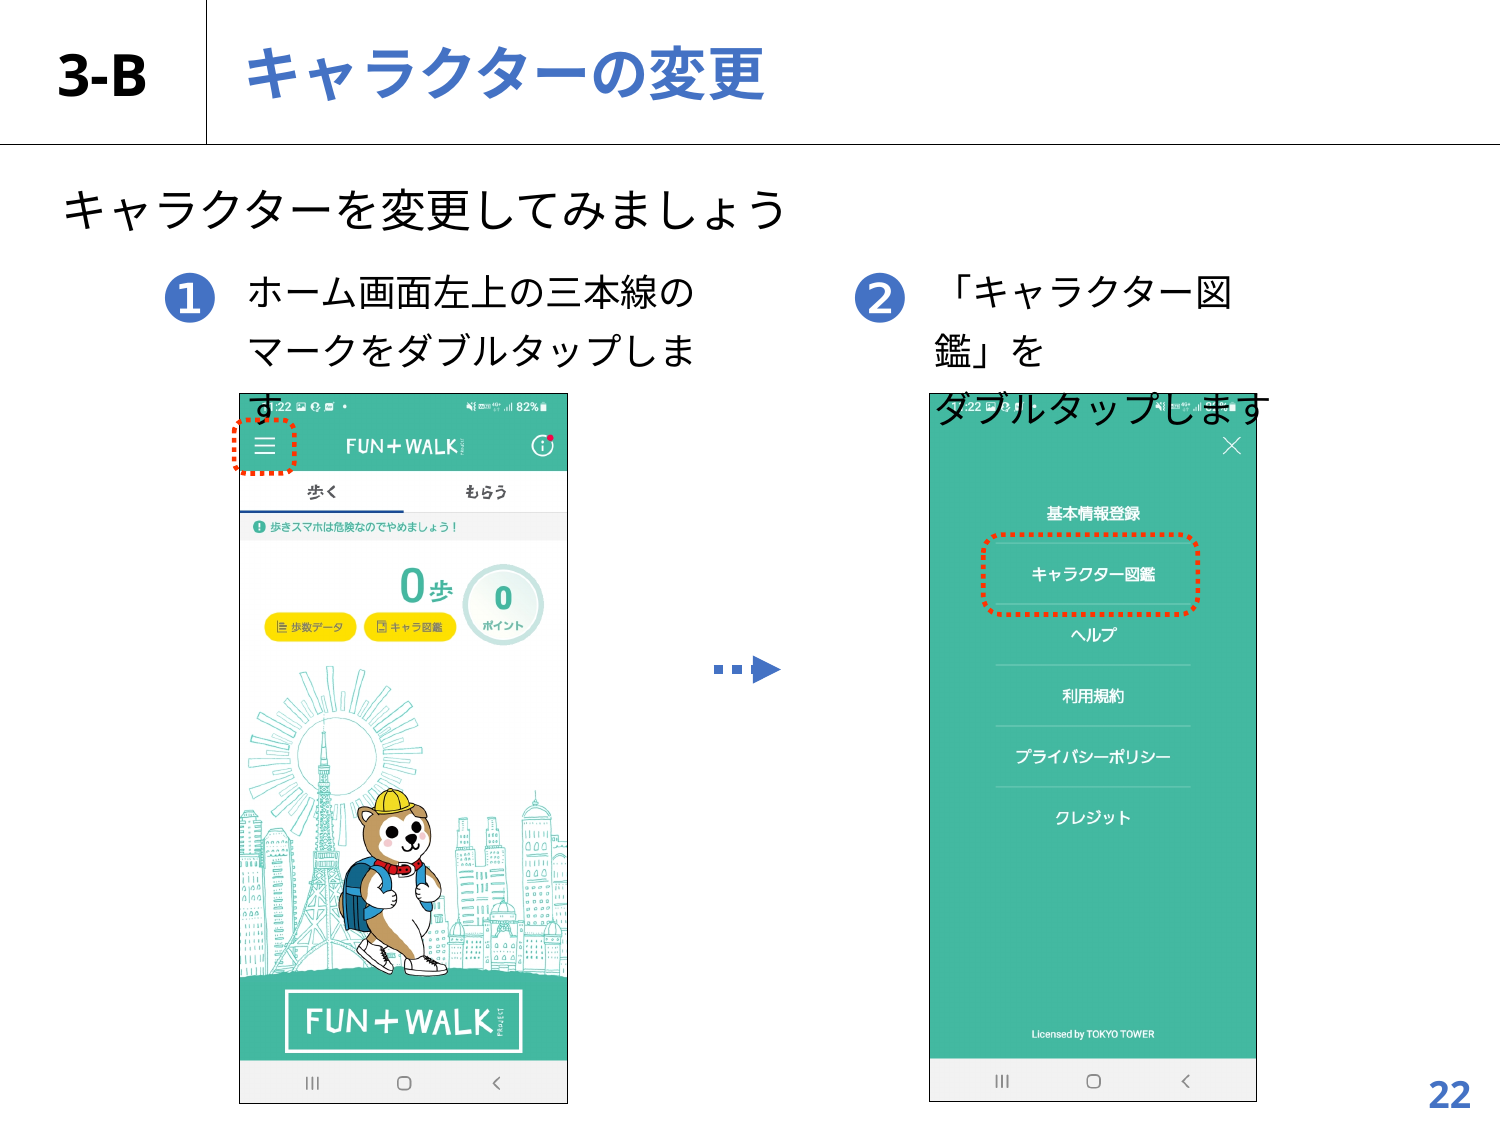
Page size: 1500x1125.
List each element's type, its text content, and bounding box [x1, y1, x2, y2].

text_box ホーム画面左上の三本線のマークをダブルタップします [231, 248, 731, 439]
text_box ❷ [835, 274, 919, 343]
title キャラクターの変更 [228, 36, 1472, 116]
text_box ❶ [145, 274, 223, 343]
text_box 22 [1399, 1063, 1500, 1123]
text_box [233, 422, 239, 473]
text_box 3-B [0, 0, 207, 147]
picture [239, 393, 568, 1104]
text_box キャラクターを変更してみましょう [46, 180, 1422, 274]
picture [929, 393, 1257, 1102]
text_box 「キャラクター図鑑」を ダブルタップします [919, 274, 1309, 439]
